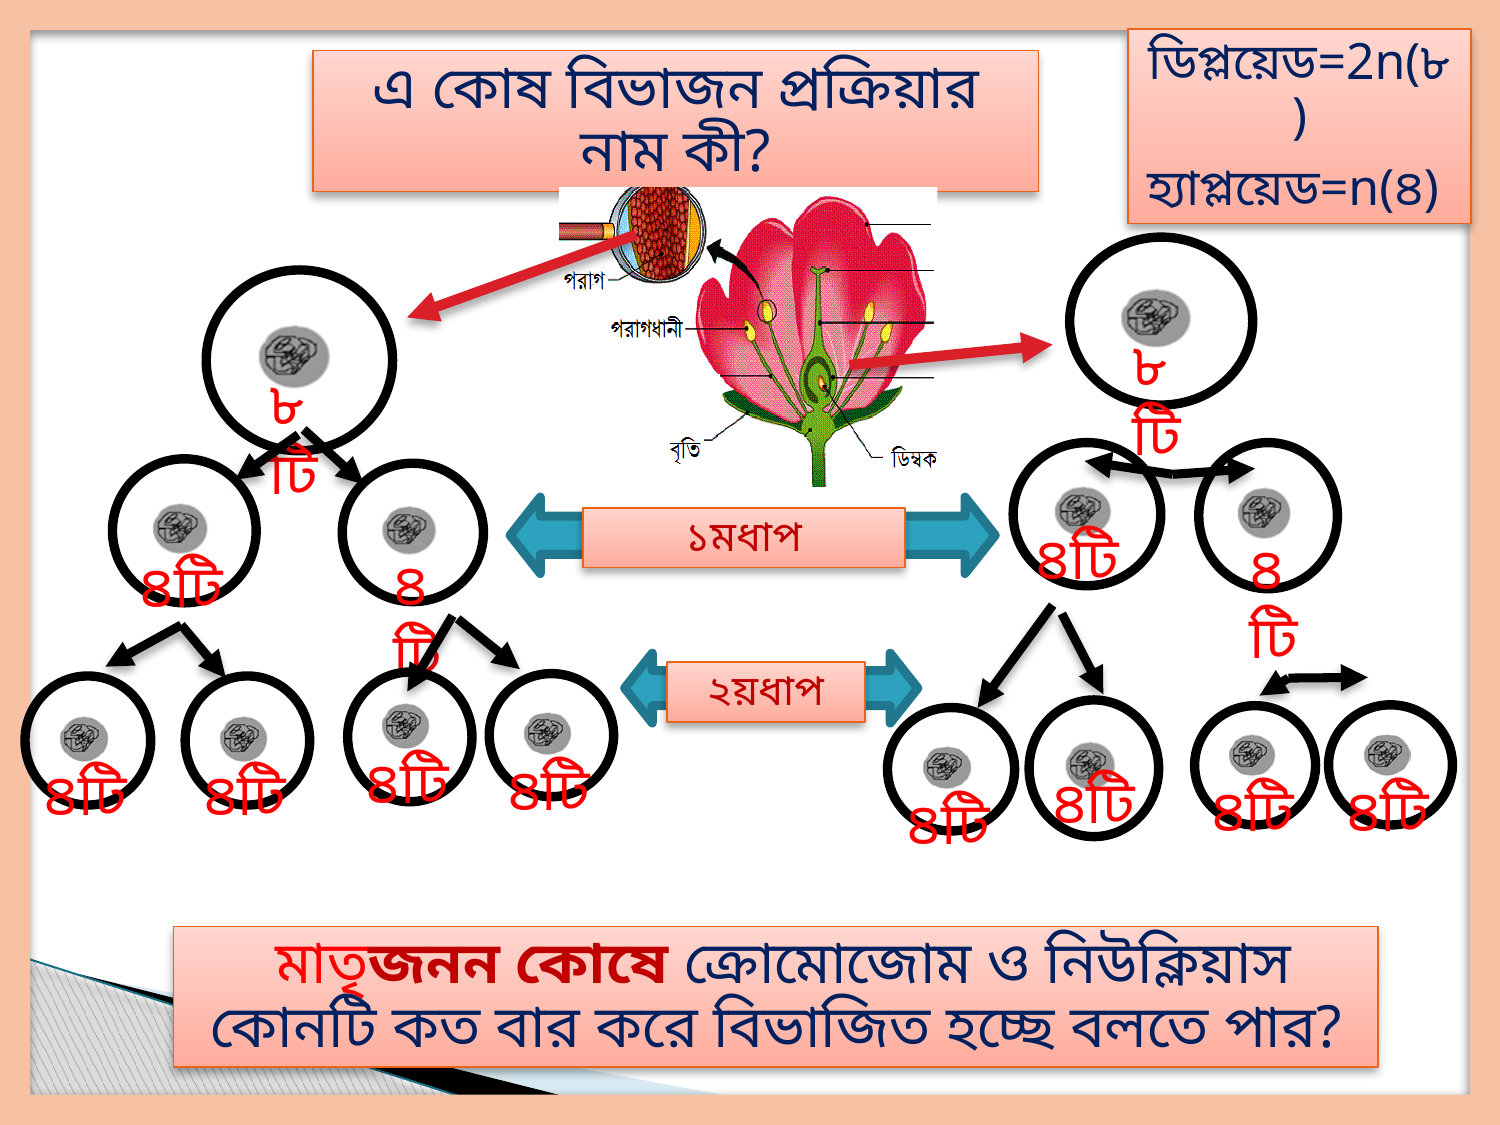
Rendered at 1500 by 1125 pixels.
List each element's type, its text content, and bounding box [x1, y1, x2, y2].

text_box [642, 652, 881, 724]
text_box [112, 269, 484, 615]
text_box এ কোষ বিভাজন প্রক্রিয়ার নাম কী? [312, 50, 1039, 192]
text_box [509, 496, 996, 574]
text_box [887, 604, 1476, 851]
picture [558, 187, 938, 487]
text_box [849, 344, 1053, 366]
text_box মাতৃজনন কোষে ক্রোমোজোম ও নিউক্লিয়াস কোনটি কত বার করে বিভাজিত হচ্ছে বলতে পার? [173, 926, 1379, 1068]
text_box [406, 234, 637, 318]
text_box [1012, 236, 1343, 610]
text_box [0, 0, 1500, 1125]
text_box ডিপ্লয়েড=2n(৮) হ্যাপ্লয়েড=n(৪) [1127, 28, 1472, 224]
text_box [24, 615, 637, 826]
